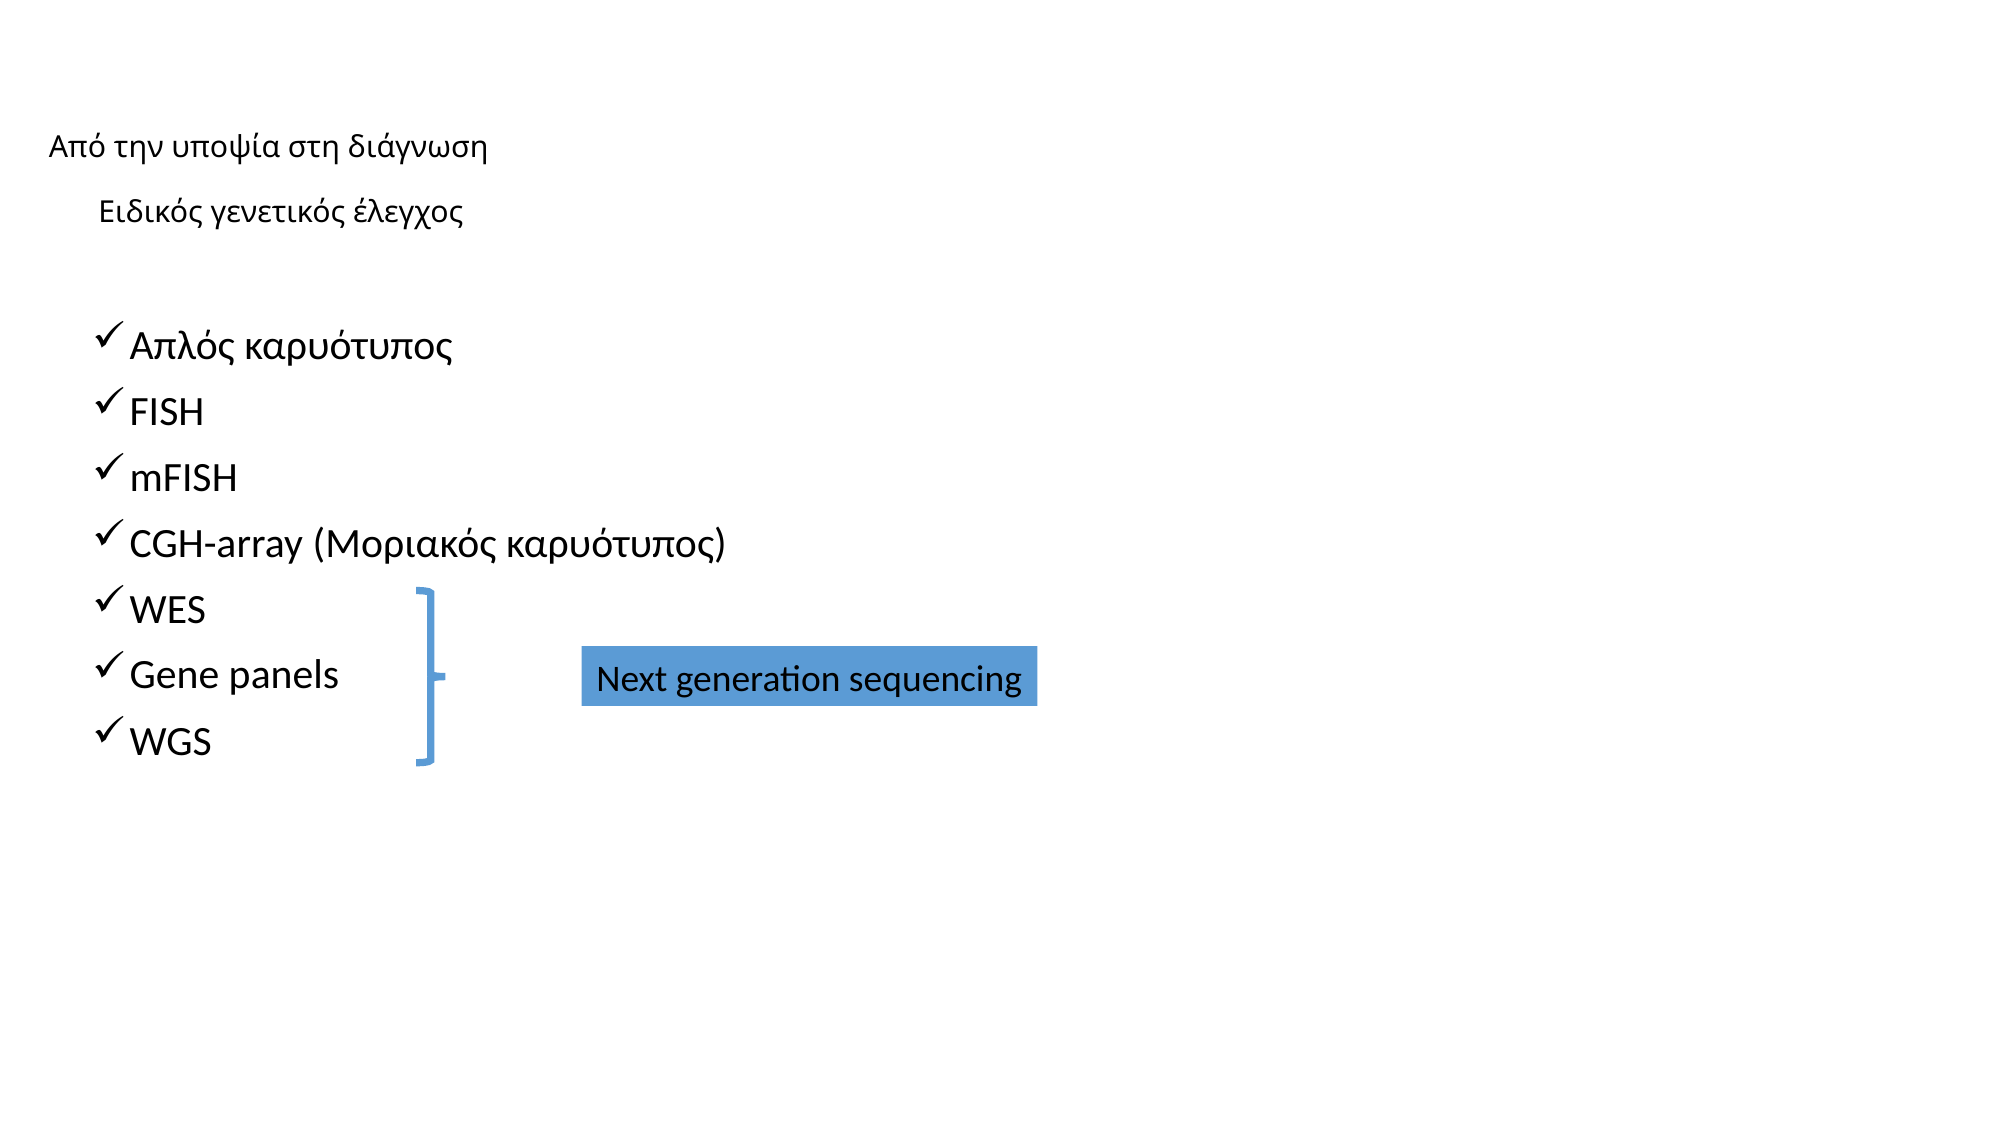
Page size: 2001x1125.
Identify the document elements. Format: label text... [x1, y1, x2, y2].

text_box Next generation sequencing [581, 646, 1038, 706]
title Από την υποψία στη διάγνωση Ειδικός γενετικός έλεγχος [33, 122, 1759, 275]
text_box [416, 590, 446, 764]
list Απλός καρυότυπος FISH mFISH CGH-array (Μοριακός καρυότυπος) WES Gene panels WGS [77, 245, 945, 1095]
